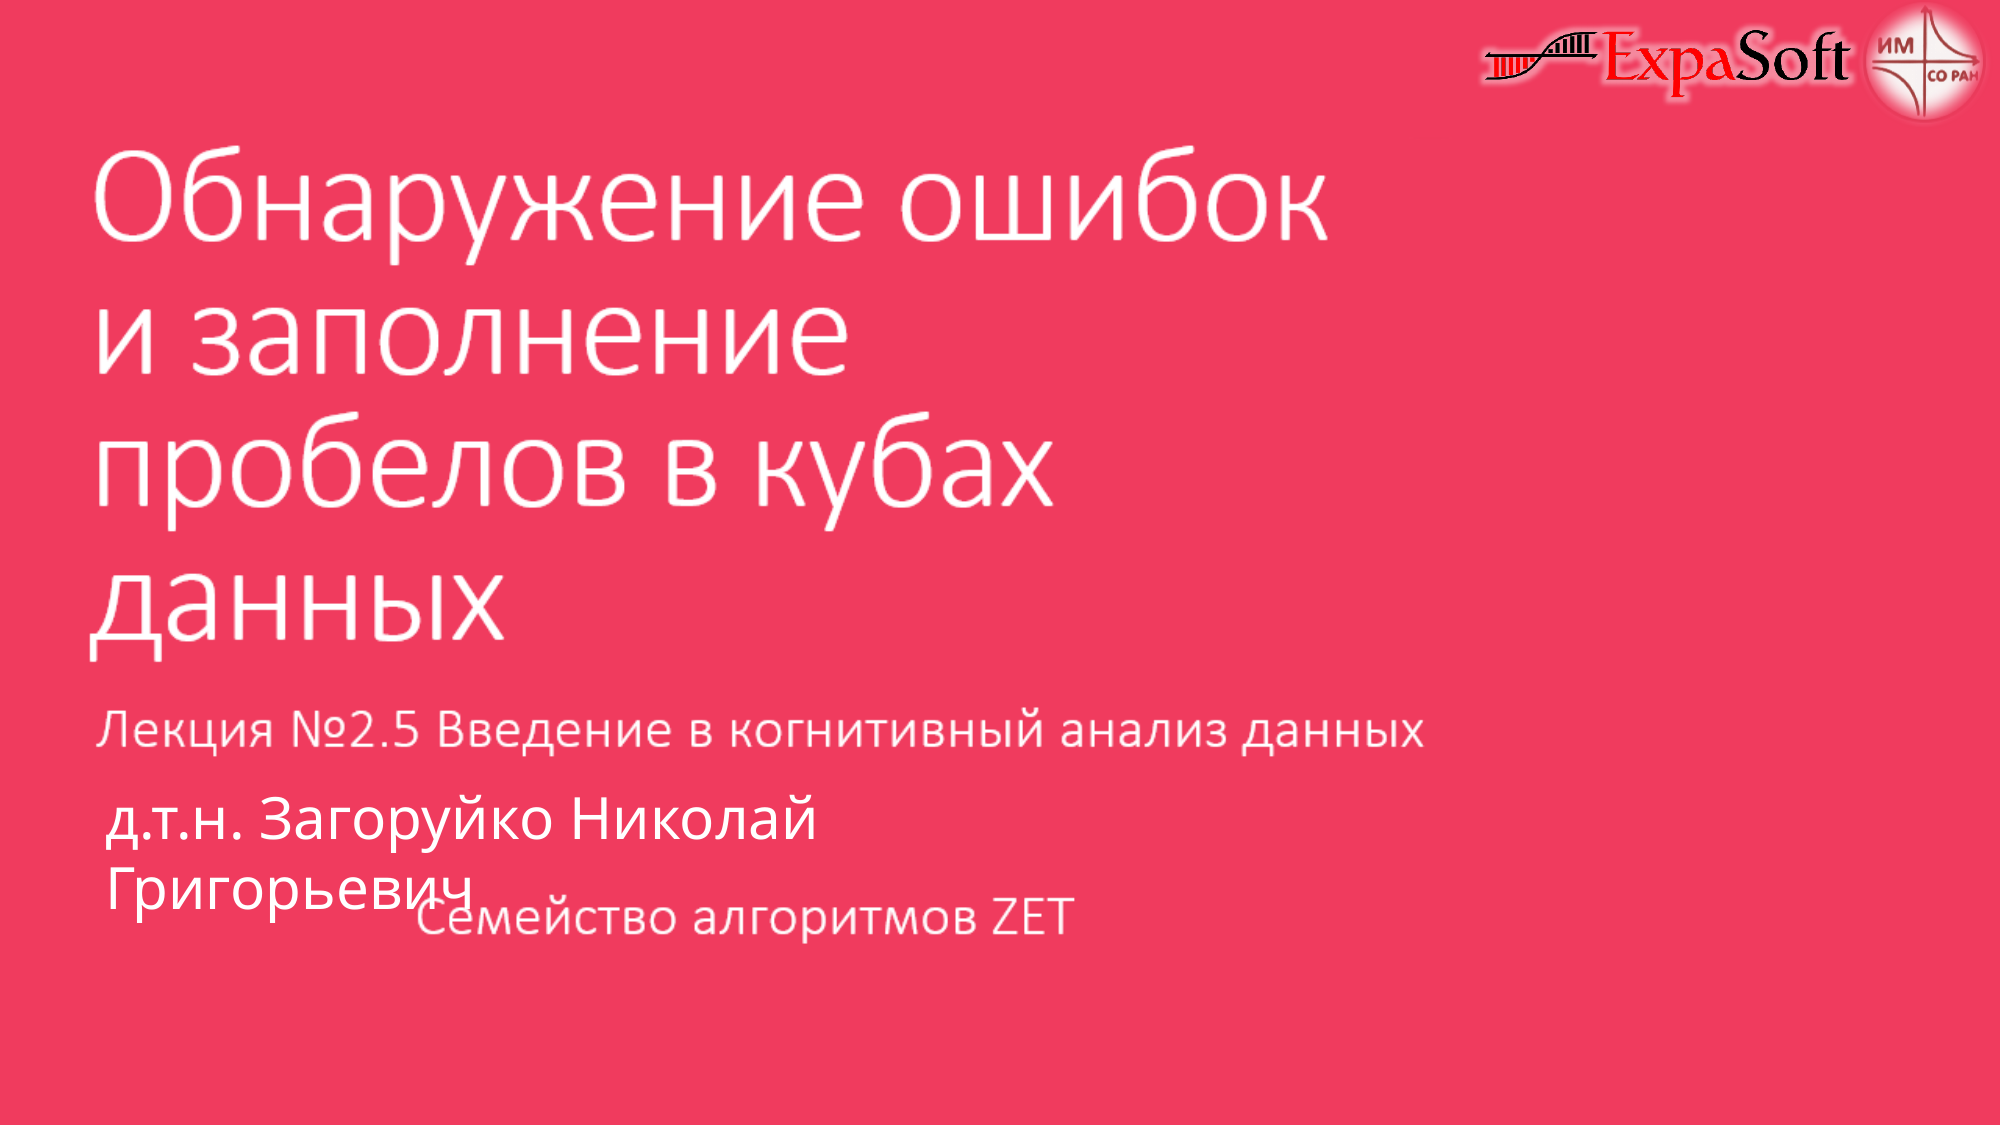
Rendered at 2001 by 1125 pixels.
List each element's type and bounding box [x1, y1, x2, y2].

picture [1484, 30, 1851, 98]
picture [0, 136, 1499, 1125]
